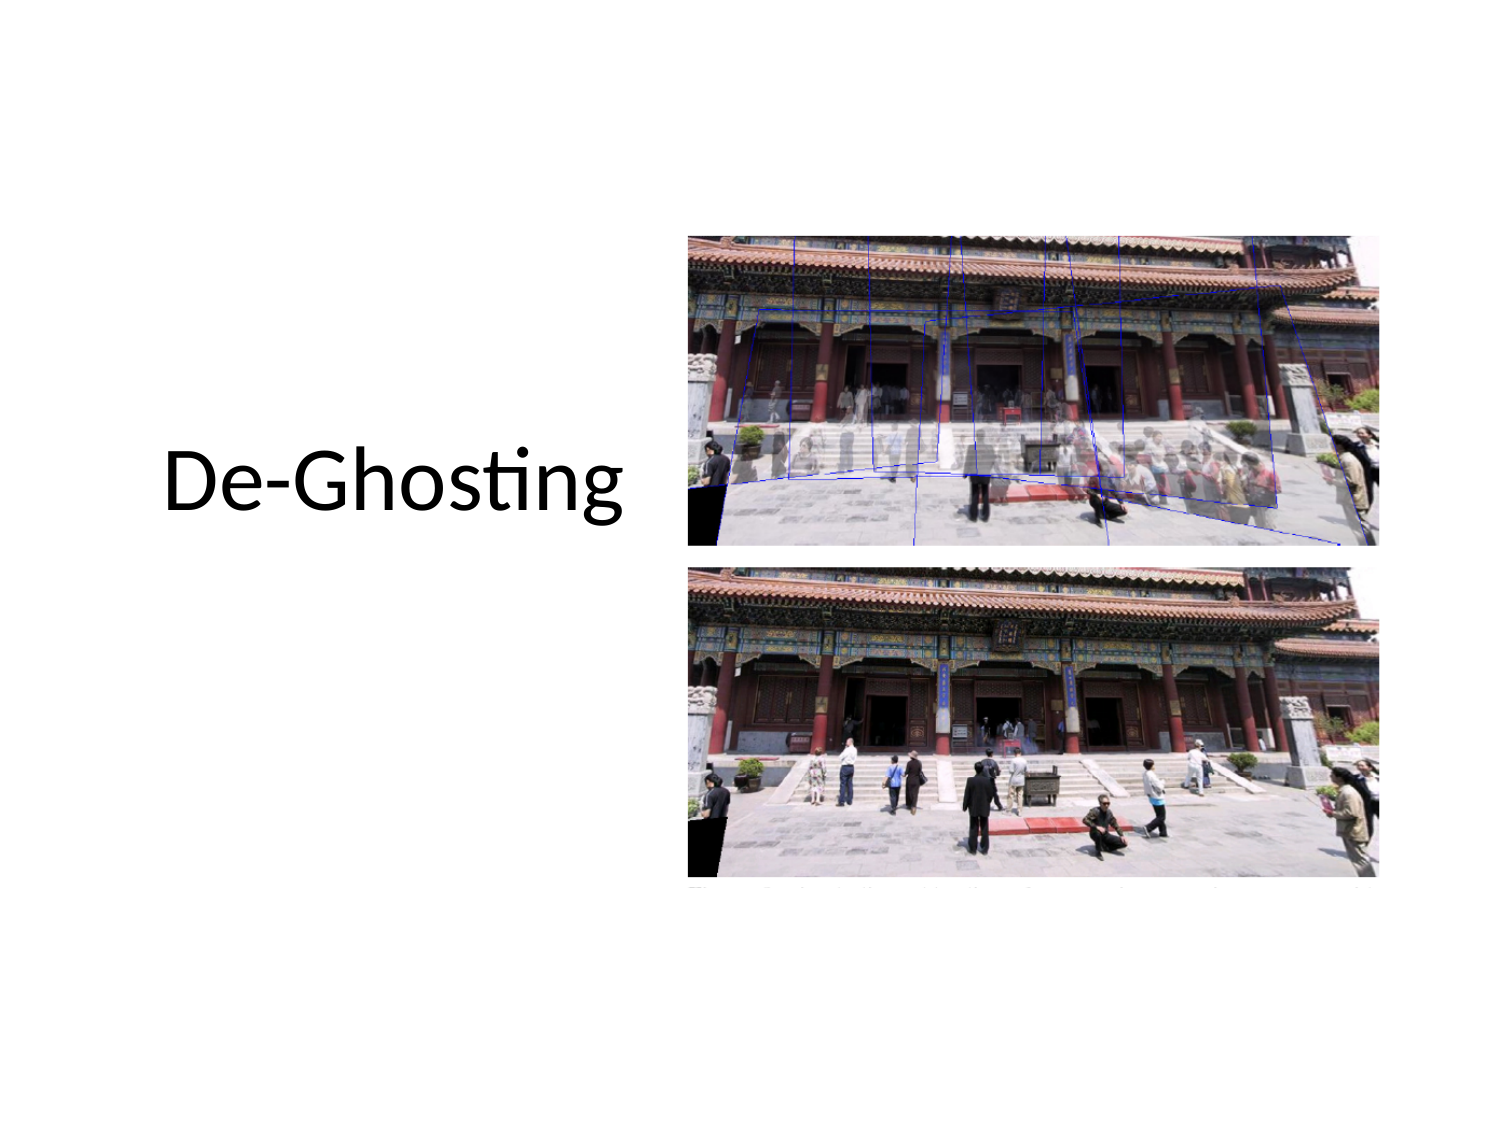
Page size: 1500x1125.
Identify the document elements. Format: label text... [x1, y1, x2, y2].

picture [674, 223, 1388, 888]
title De-Ghosting [0, 353, 669, 595]
